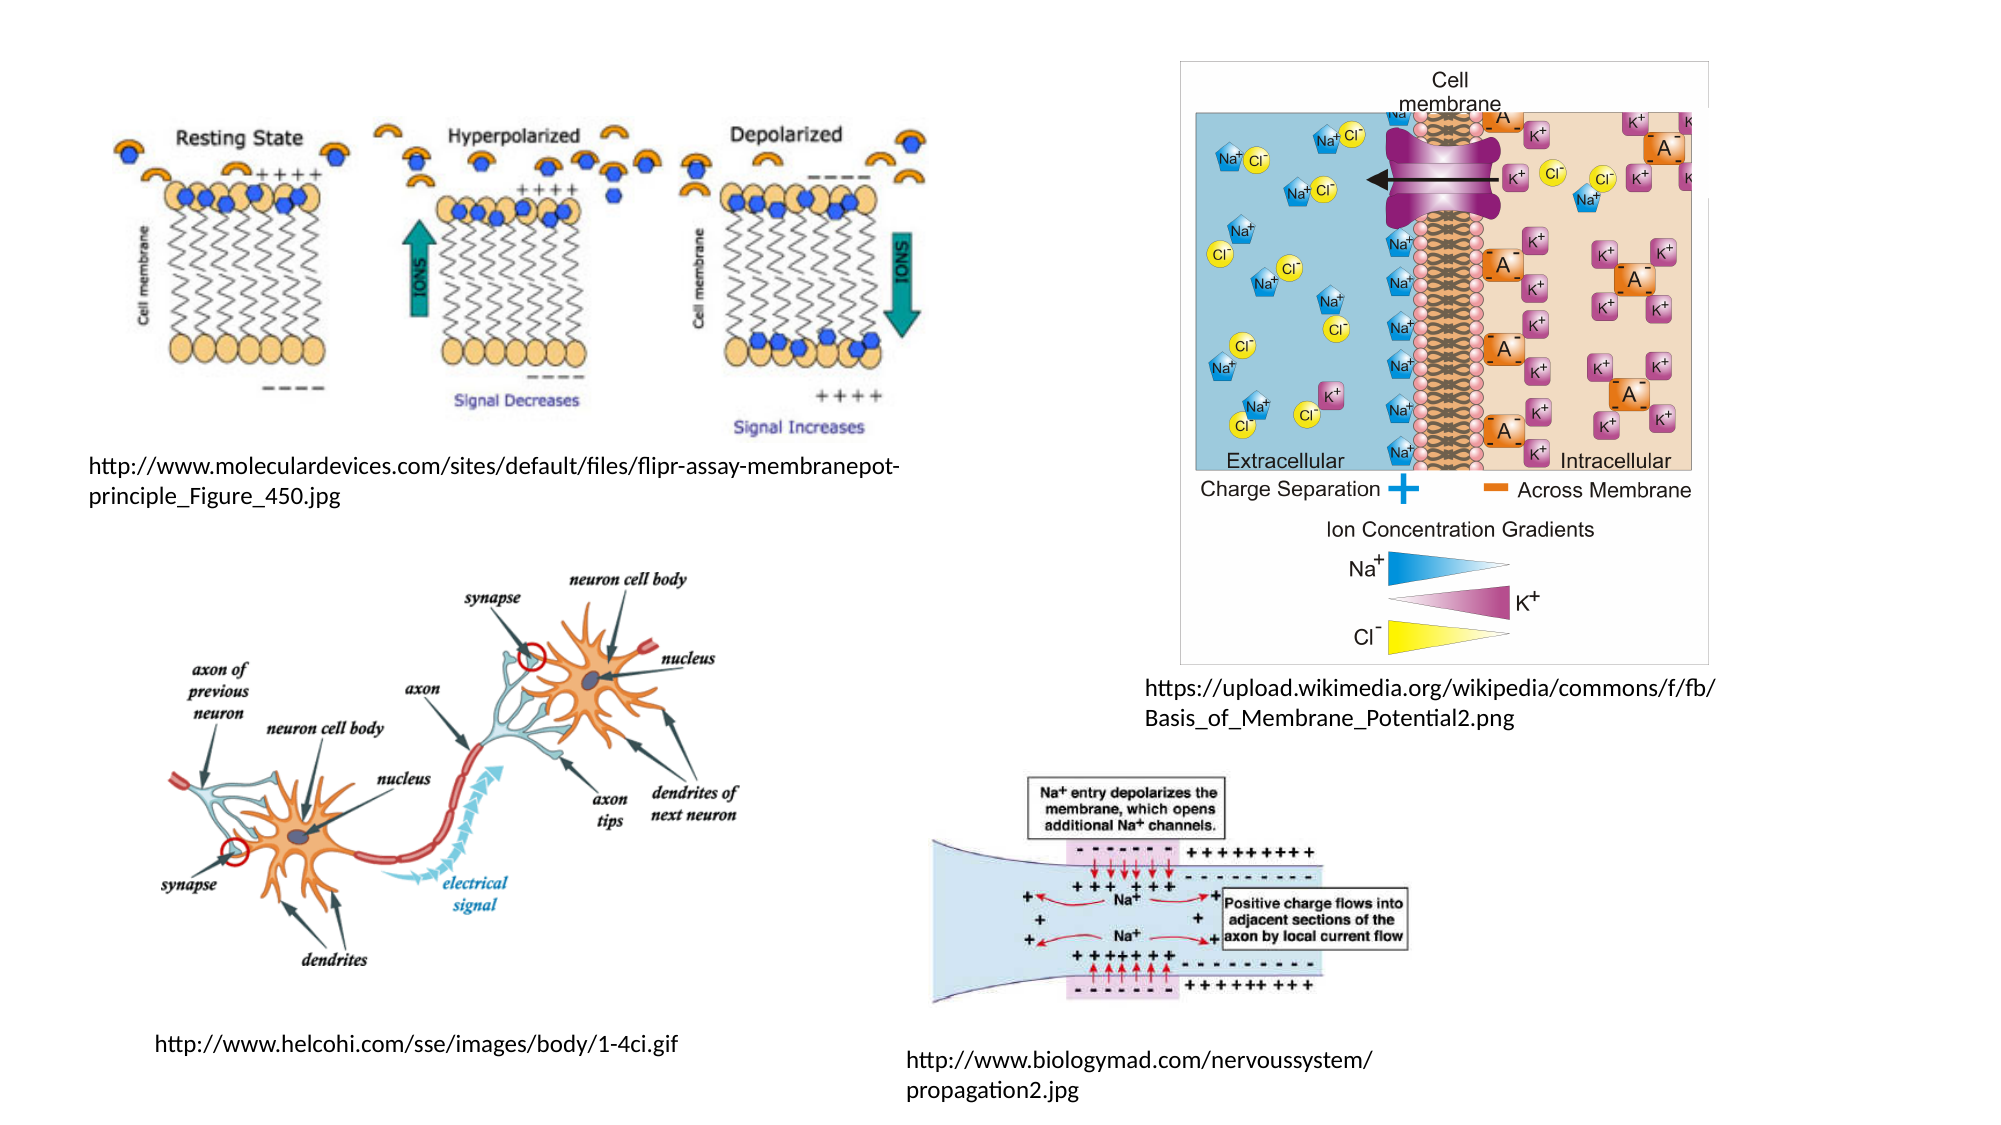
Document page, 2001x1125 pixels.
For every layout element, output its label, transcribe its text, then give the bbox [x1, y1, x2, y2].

text_box http://www.moleculardevices.com/sites/default/files/flipr-assay-membranepot-principle_Figure_450.jpg [73, 442, 929, 518]
picture [928, 769, 1414, 1008]
text_box http://www.helcohi.com/sse/images/body/1-4ci.gif [139, 1019, 801, 1065]
picture [161, 572, 740, 966]
text_box http://www.biologymad.com/nervoussystem/propagation2.jpg [891, 1035, 1451, 1111]
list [112, 116, 929, 443]
text_box https://upload.wikimedia.org/wikipedia/commons/f/fb/Basis_of_Membrane_Potential2.png [1130, 664, 1806, 740]
picture [1180, 61, 1709, 665]
